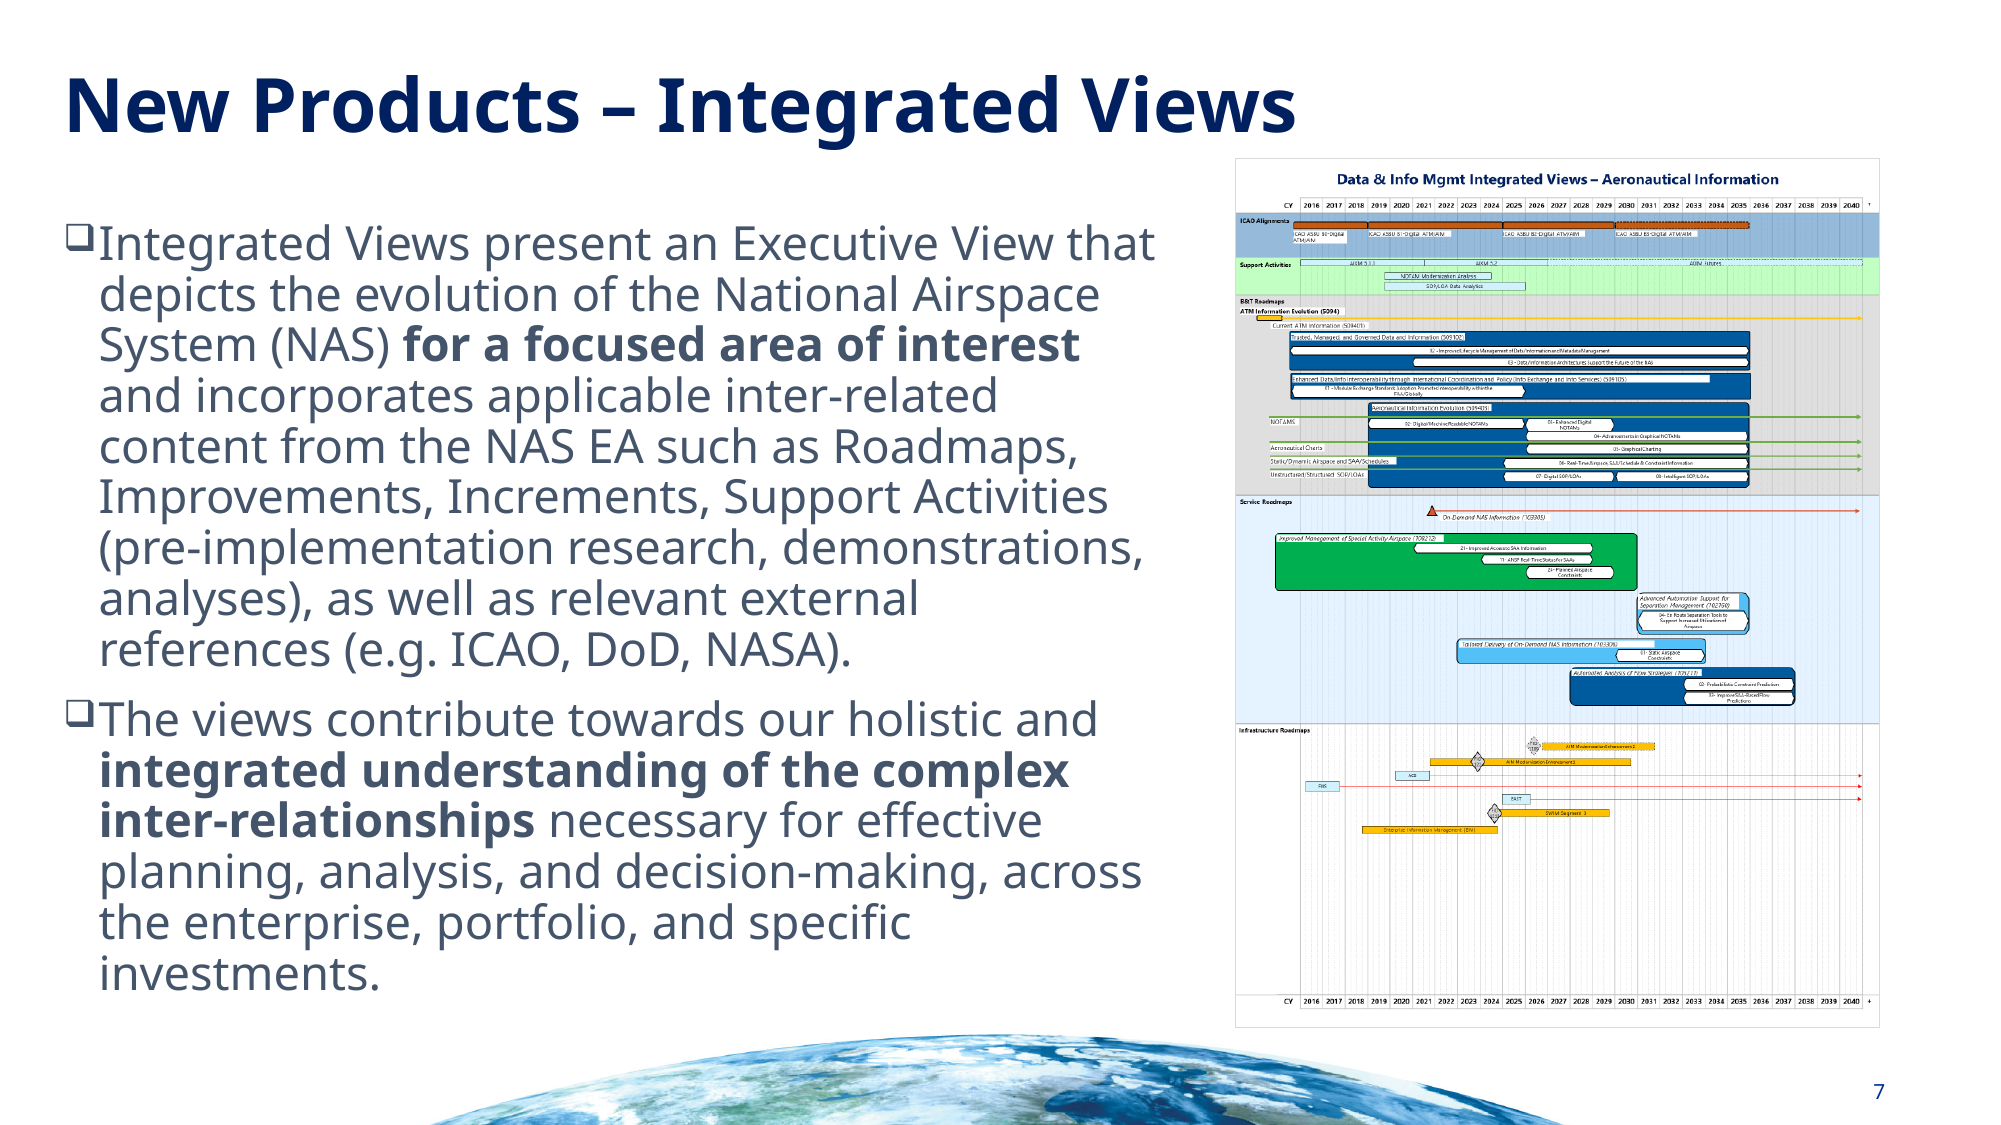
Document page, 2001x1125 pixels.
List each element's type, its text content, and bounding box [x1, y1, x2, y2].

title New Products – Integrated Views [48, 34, 1955, 183]
list Integrated Views present an Executive View that depicts the evolution of the National Airspace System (NAS) for a focused area of interest and incorporates applicable inter-related content from the NAS EA such as Roadmaps, Improvements, Increments, Support Activities (pre-implementation research, demonstrations, analyses), as well as relevant external references (e.g. ICAO, DoD, NASA). The views contribute towards our holistic and integrated understanding of the complex inter-relationships necessary for effective planning, analysis, and decision-making, across the enterprise, portfolio, and specific investments. [48, 212, 1178, 1014]
picture [249, 158, 1880, 1125]
slide_number 7 [1804, 1062, 1955, 1123]
